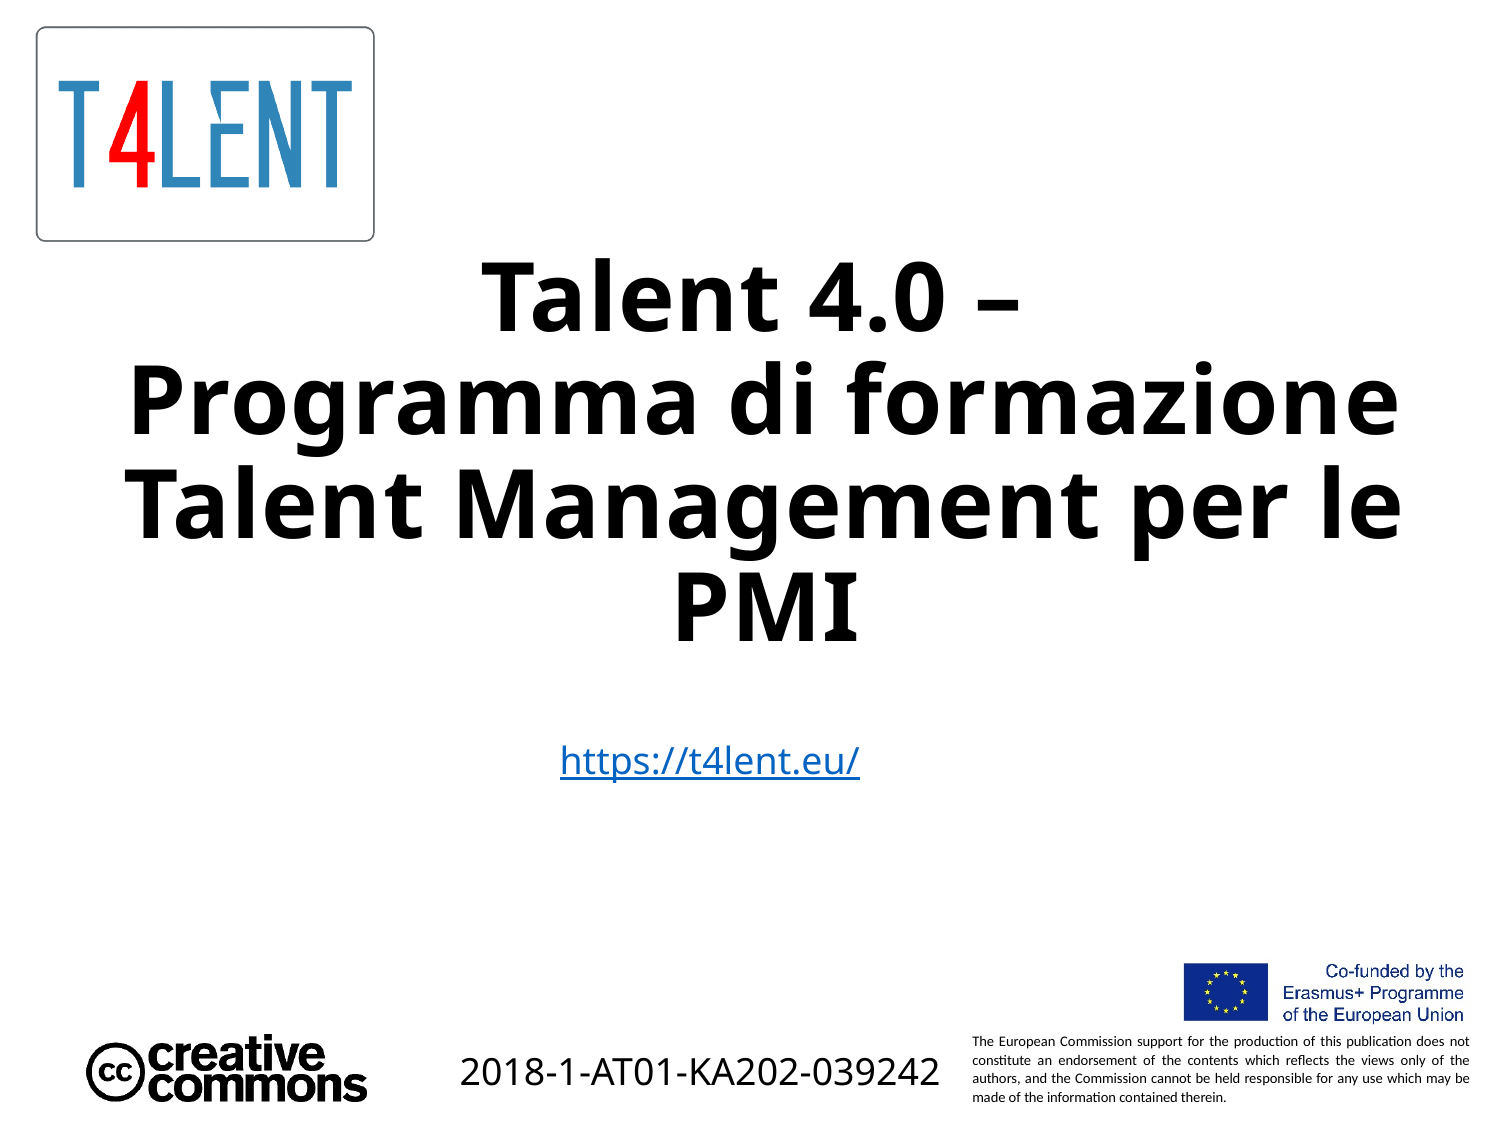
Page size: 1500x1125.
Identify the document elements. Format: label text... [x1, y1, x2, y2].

picture [1166, 958, 1478, 1026]
picture [35, 26, 375, 242]
picture [85, 1034, 367, 1102]
text_box 2018-1-AT01-KA202-039242 [444, 1040, 956, 1101]
title Talent 4.0 – Programma di formazione Talent Management per le PMI [66, 333, 1465, 678]
text_box https://t4lent.eu/ [544, 729, 898, 796]
